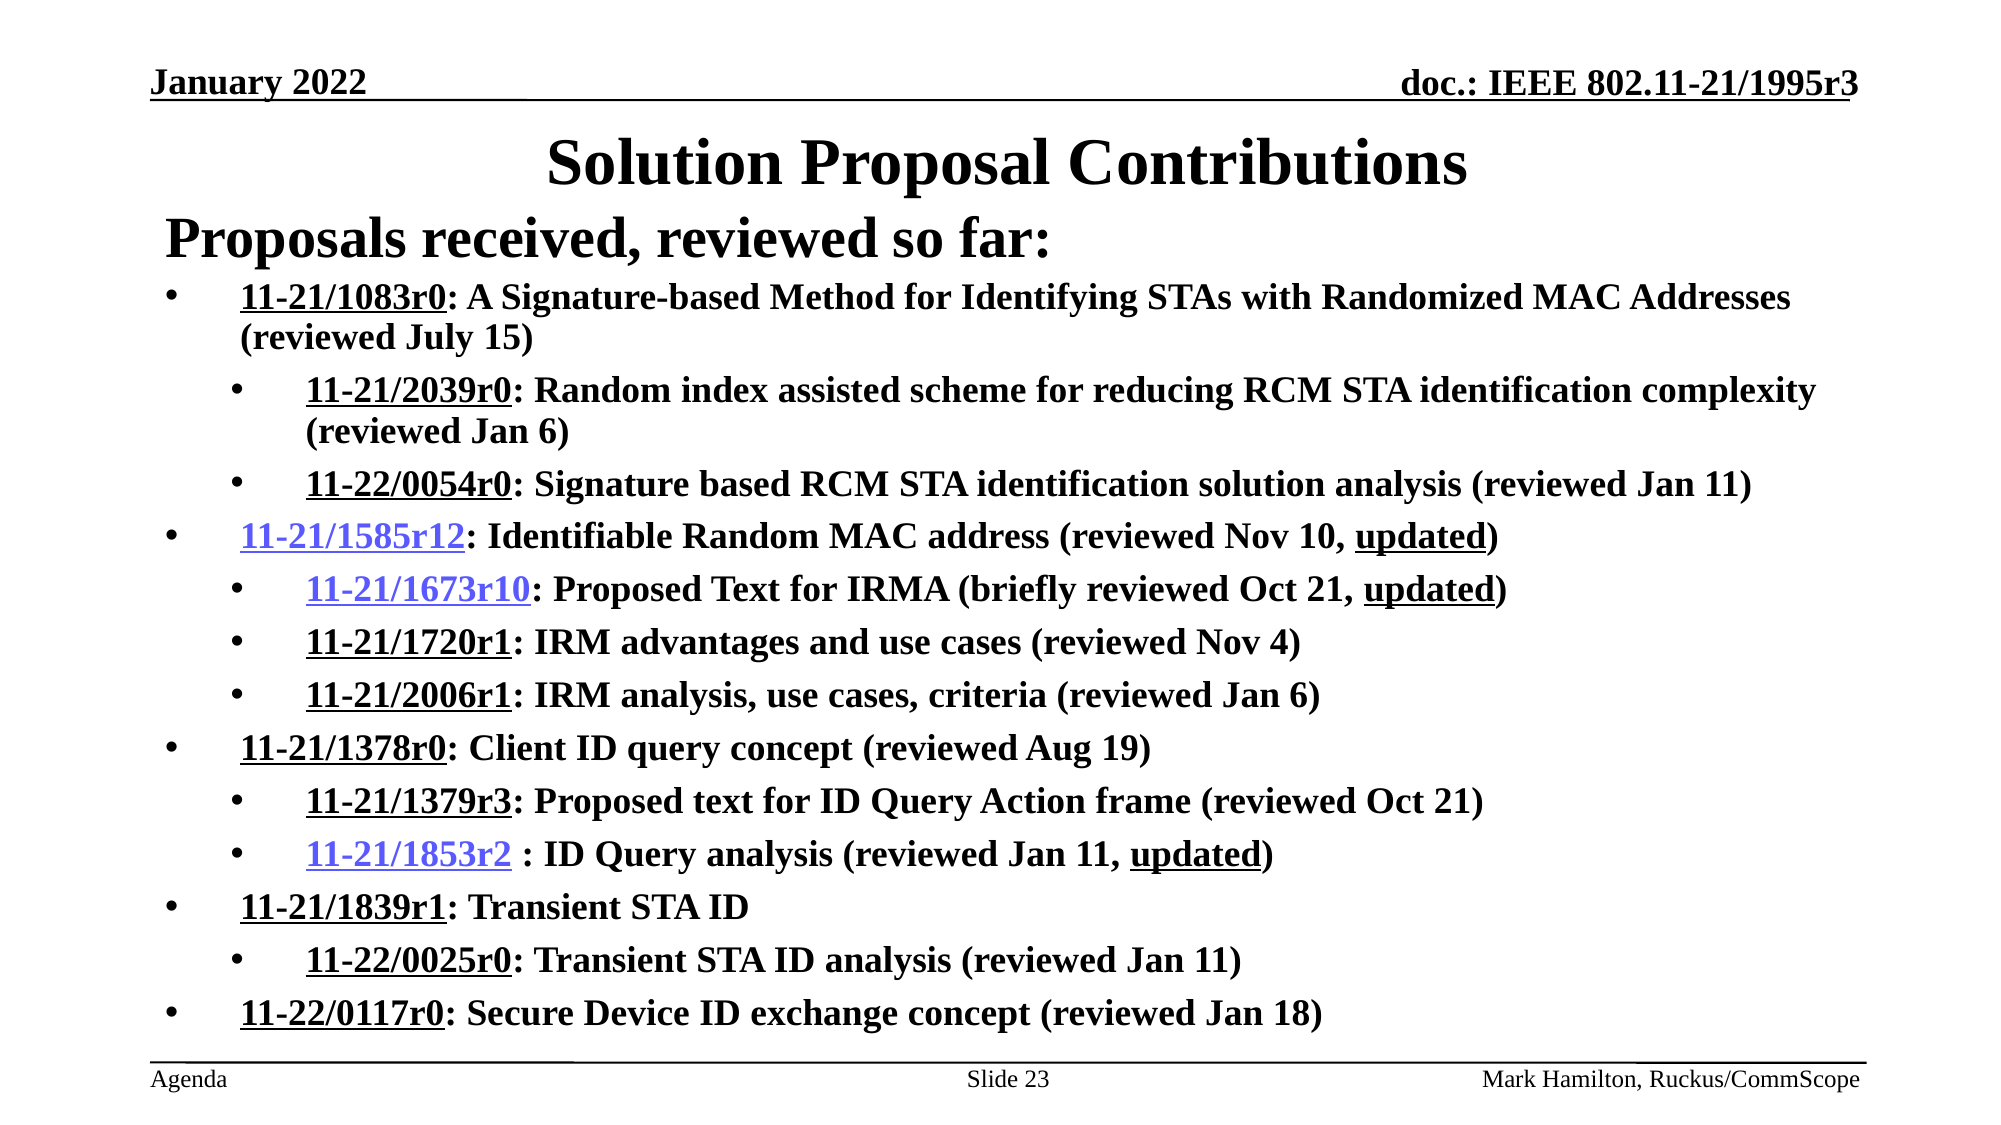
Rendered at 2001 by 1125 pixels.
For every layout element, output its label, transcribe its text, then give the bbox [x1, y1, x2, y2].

title Solution Proposal Contributions [149, 112, 1850, 199]
slide_number Slide 23 [950, 1061, 1067, 1123]
list Proposals received, reviewed so far: 11-21/1083r0: A Signature-based Method for Identifying STAs with Randomized MAC Addresses (reviewed July 15) 11-21/2039r0: Random index assisted scheme for reducing RCM STA identification complexity (reviewed Jan 6) 11-22/0054r0: Signature based RCM STA identification solution analysis (reviewed Jan 11) 11-21/1585r12: Identifiable Random MAC address (reviewed Nov 10, updated) 11-21/1673r10: Proposed Text for IRMA (briefly reviewed Oct 21, updated) 11-21/1720r1: IRM advantages and use cases (reviewed Nov 4) 11-21/2006r1: IRM analysis, use cases, criteria (reviewed Jan 6) 11-21/1378r0: Client ID query concept (reviewed Aug 19) 11-21/1379r3: Proposed text for ID Query Action frame (reviewed Oct 21) 11-21/1853r2 : ID Query analysis (reviewed Jan 11, updated) 11-21/1839r1: Transient STA ID 11-22/0025r0: Transient STA ID analysis (reviewed Jan 11) 11-22/0117r0: Secure Device ID exchange concept (reviewed Jan 18) [149, 199, 1850, 1063]
